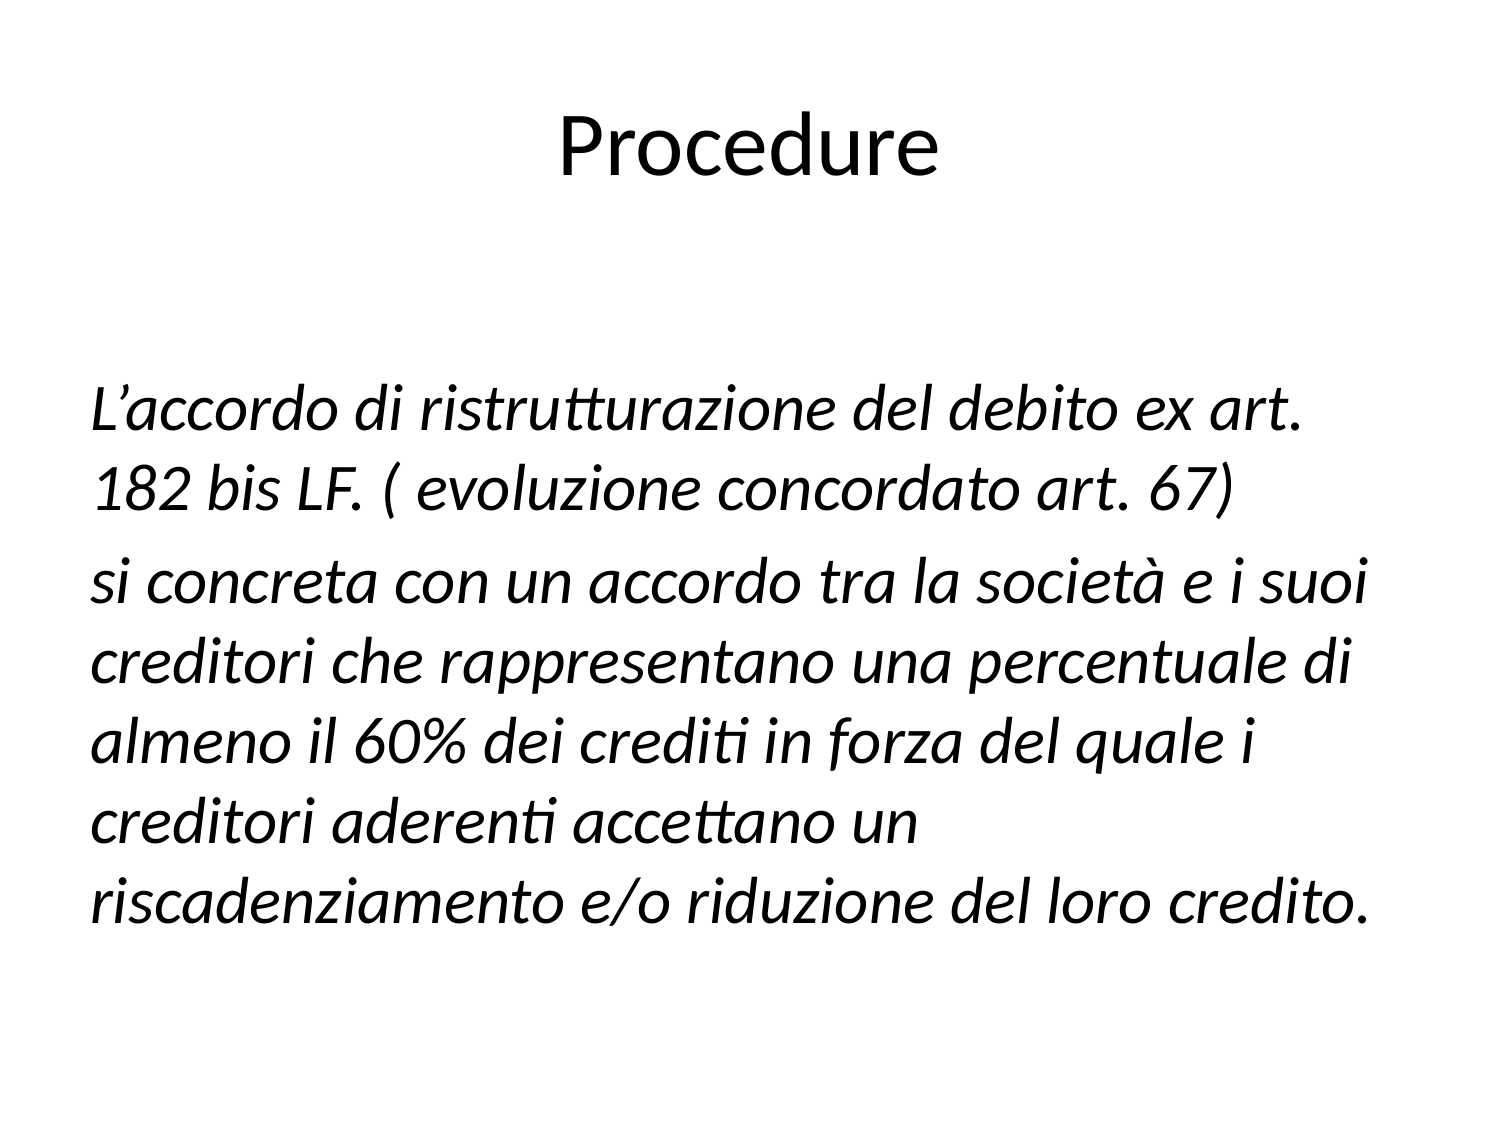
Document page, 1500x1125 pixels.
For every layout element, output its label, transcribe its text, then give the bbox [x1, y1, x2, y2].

title Procedure [75, 45, 1425, 233]
list L’accordo di ristrutturazione del debito ex art. 182 bis LF. ( evoluzione concordato art. 67) si concreta con un accordo tra la società e i suoi creditori che rappresentano una percentuale di almeno il 60% dei crediti in forza del quale i creditori aderenti accettano un riscadenziamento e/o riduzione del loro credito. [75, 262, 1425, 1005]
